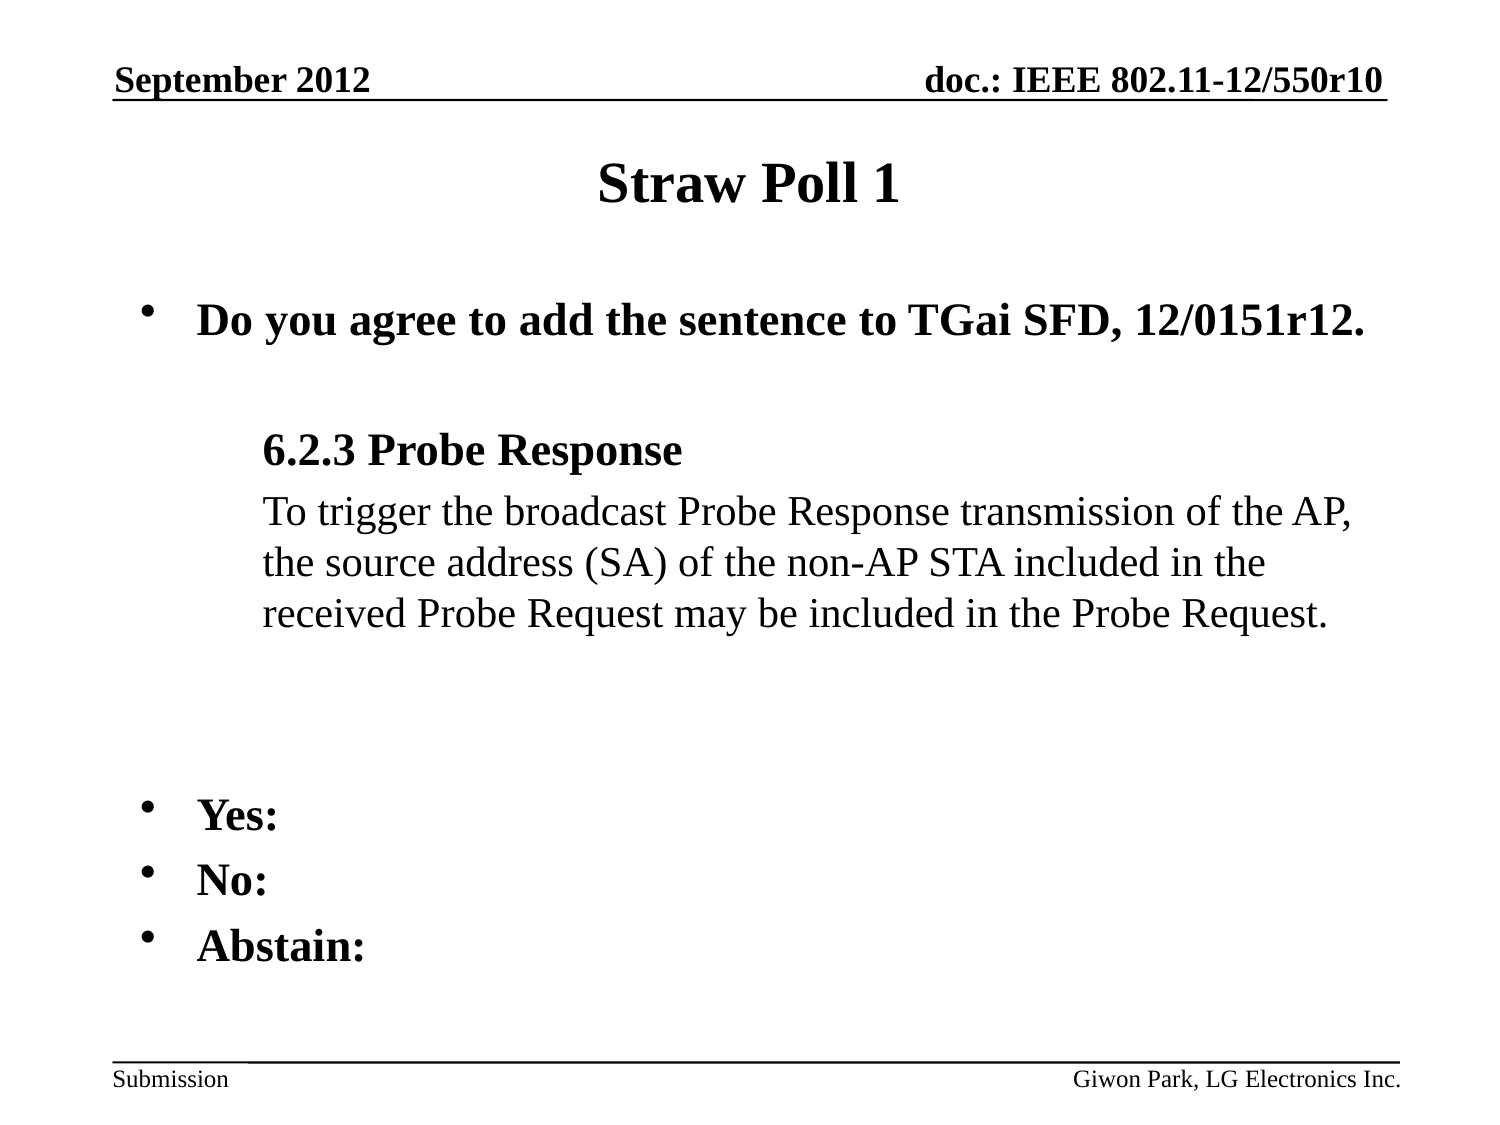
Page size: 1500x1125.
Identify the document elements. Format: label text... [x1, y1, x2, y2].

list Do you agree to add the sentence to TGai SFD, 12/0151r12. 6.2.3 Probe Response To trigger the broadcast Probe Response transmission of the AP, the source address (SA) of the non-AP STA included in the received Probe Request may be included in the Probe Request. Yes: No: Abstain: [124, 280, 1401, 1026]
title Straw Poll 1 [112, 134, 1388, 223]
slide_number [114, 54, 374, 101]
footer Giwon Park, LG Electronics Inc. [1068, 1061, 1402, 1125]
